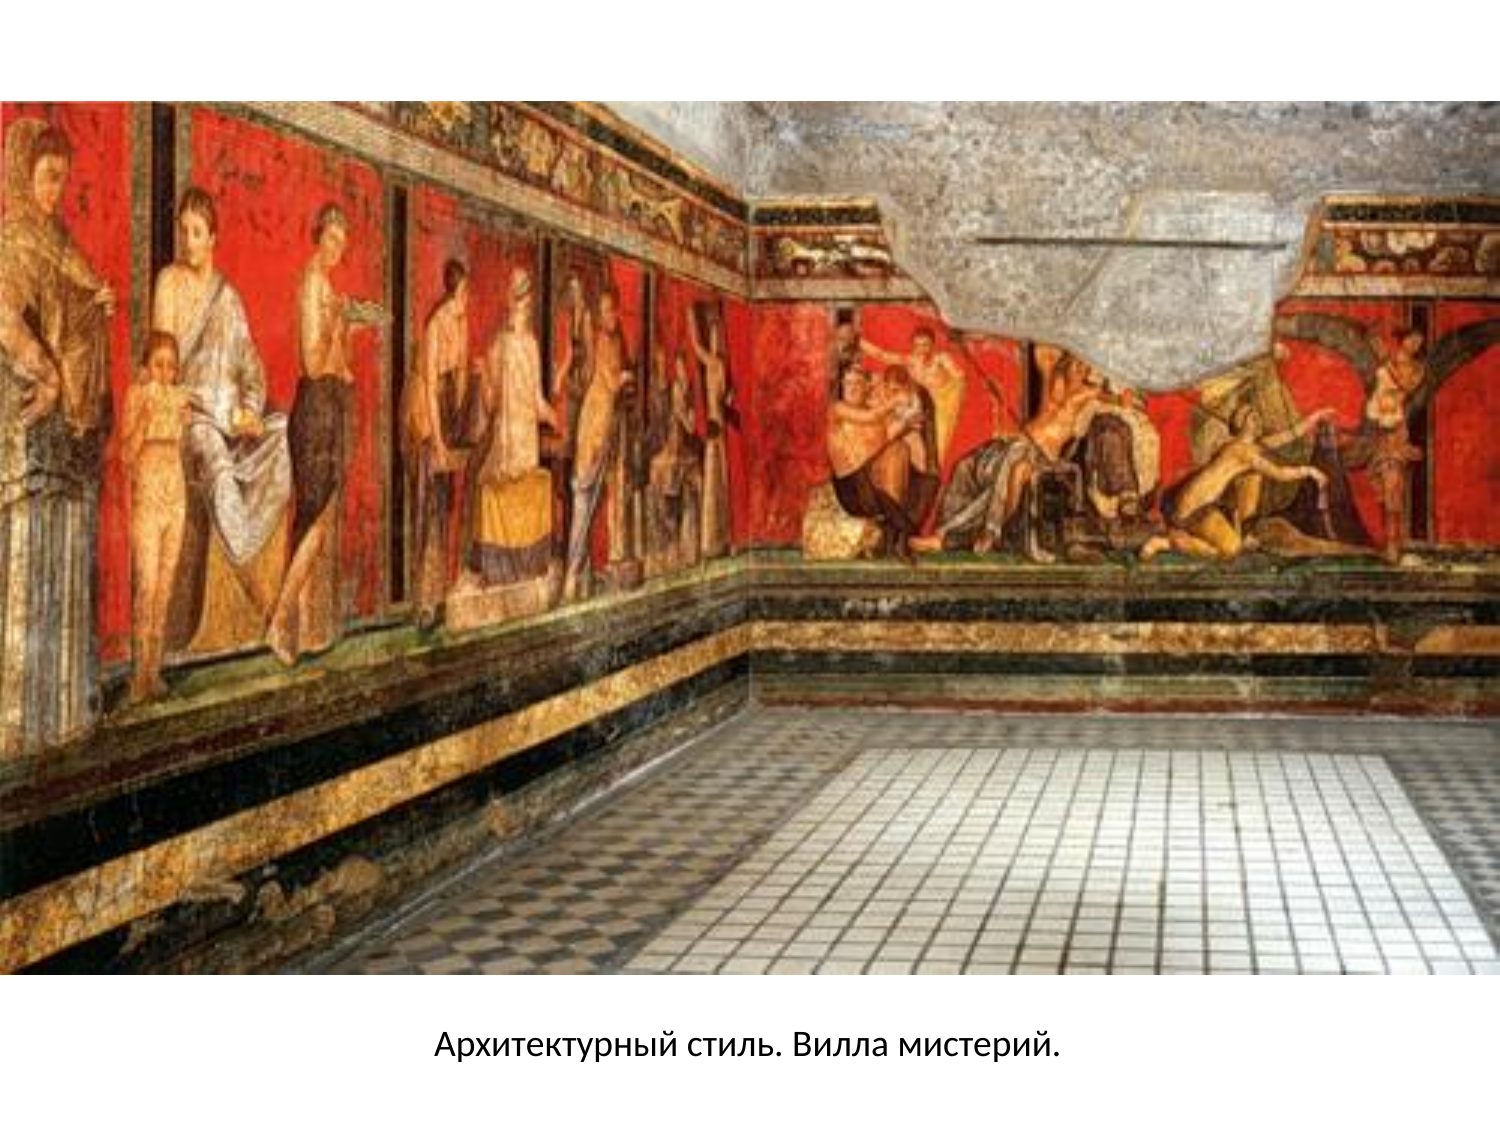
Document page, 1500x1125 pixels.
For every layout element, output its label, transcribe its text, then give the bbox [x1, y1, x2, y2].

picture [0, 101, 1500, 976]
text_box Архитектурный стиль. Вилла мистерий. [419, 1011, 1084, 1072]
